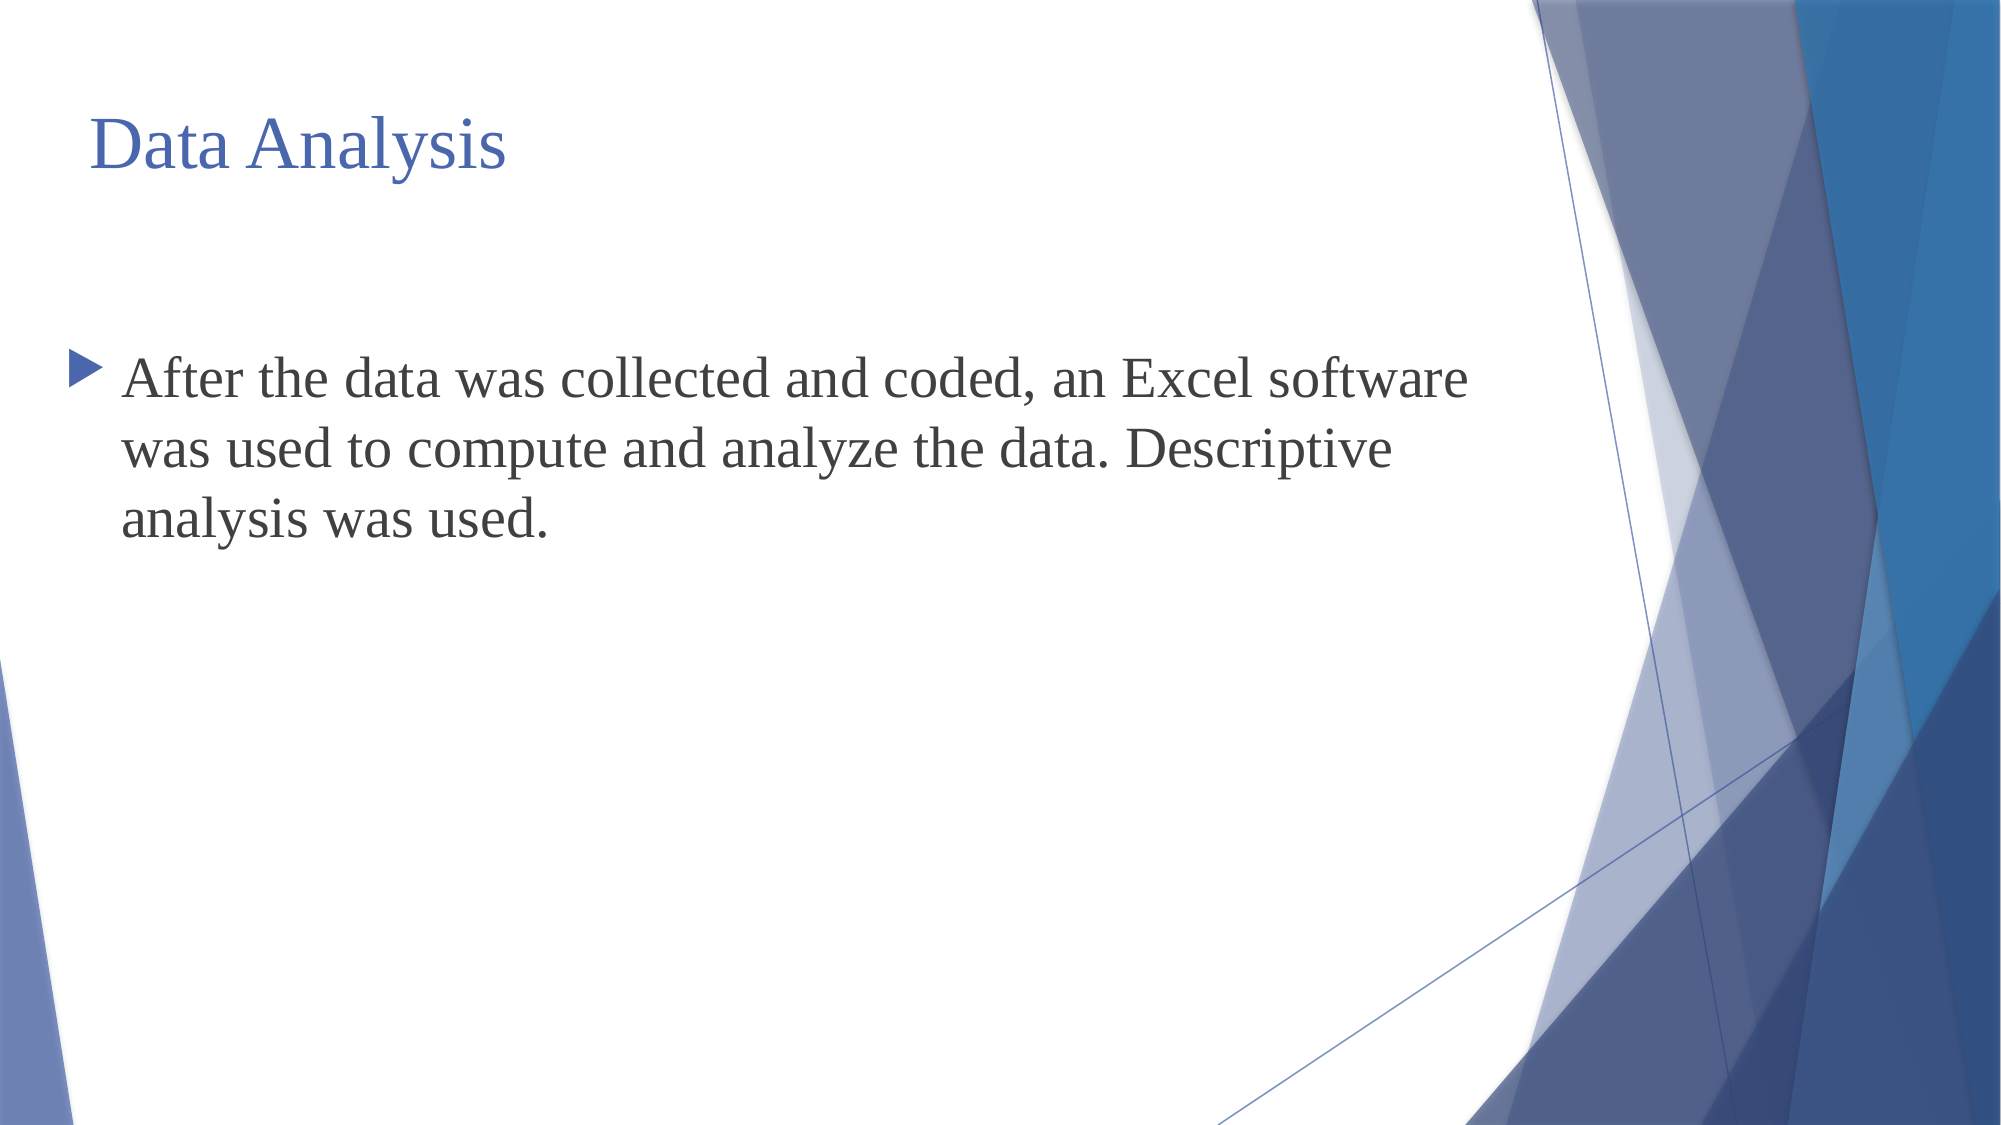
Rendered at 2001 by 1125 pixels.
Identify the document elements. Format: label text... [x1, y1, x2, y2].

list After the data was collected and coded, an Excel software was used to compute and analyze the data. Descriptive analysis was used. [49, 331, 1584, 969]
title Data Analysis [74, 86, 1485, 303]
